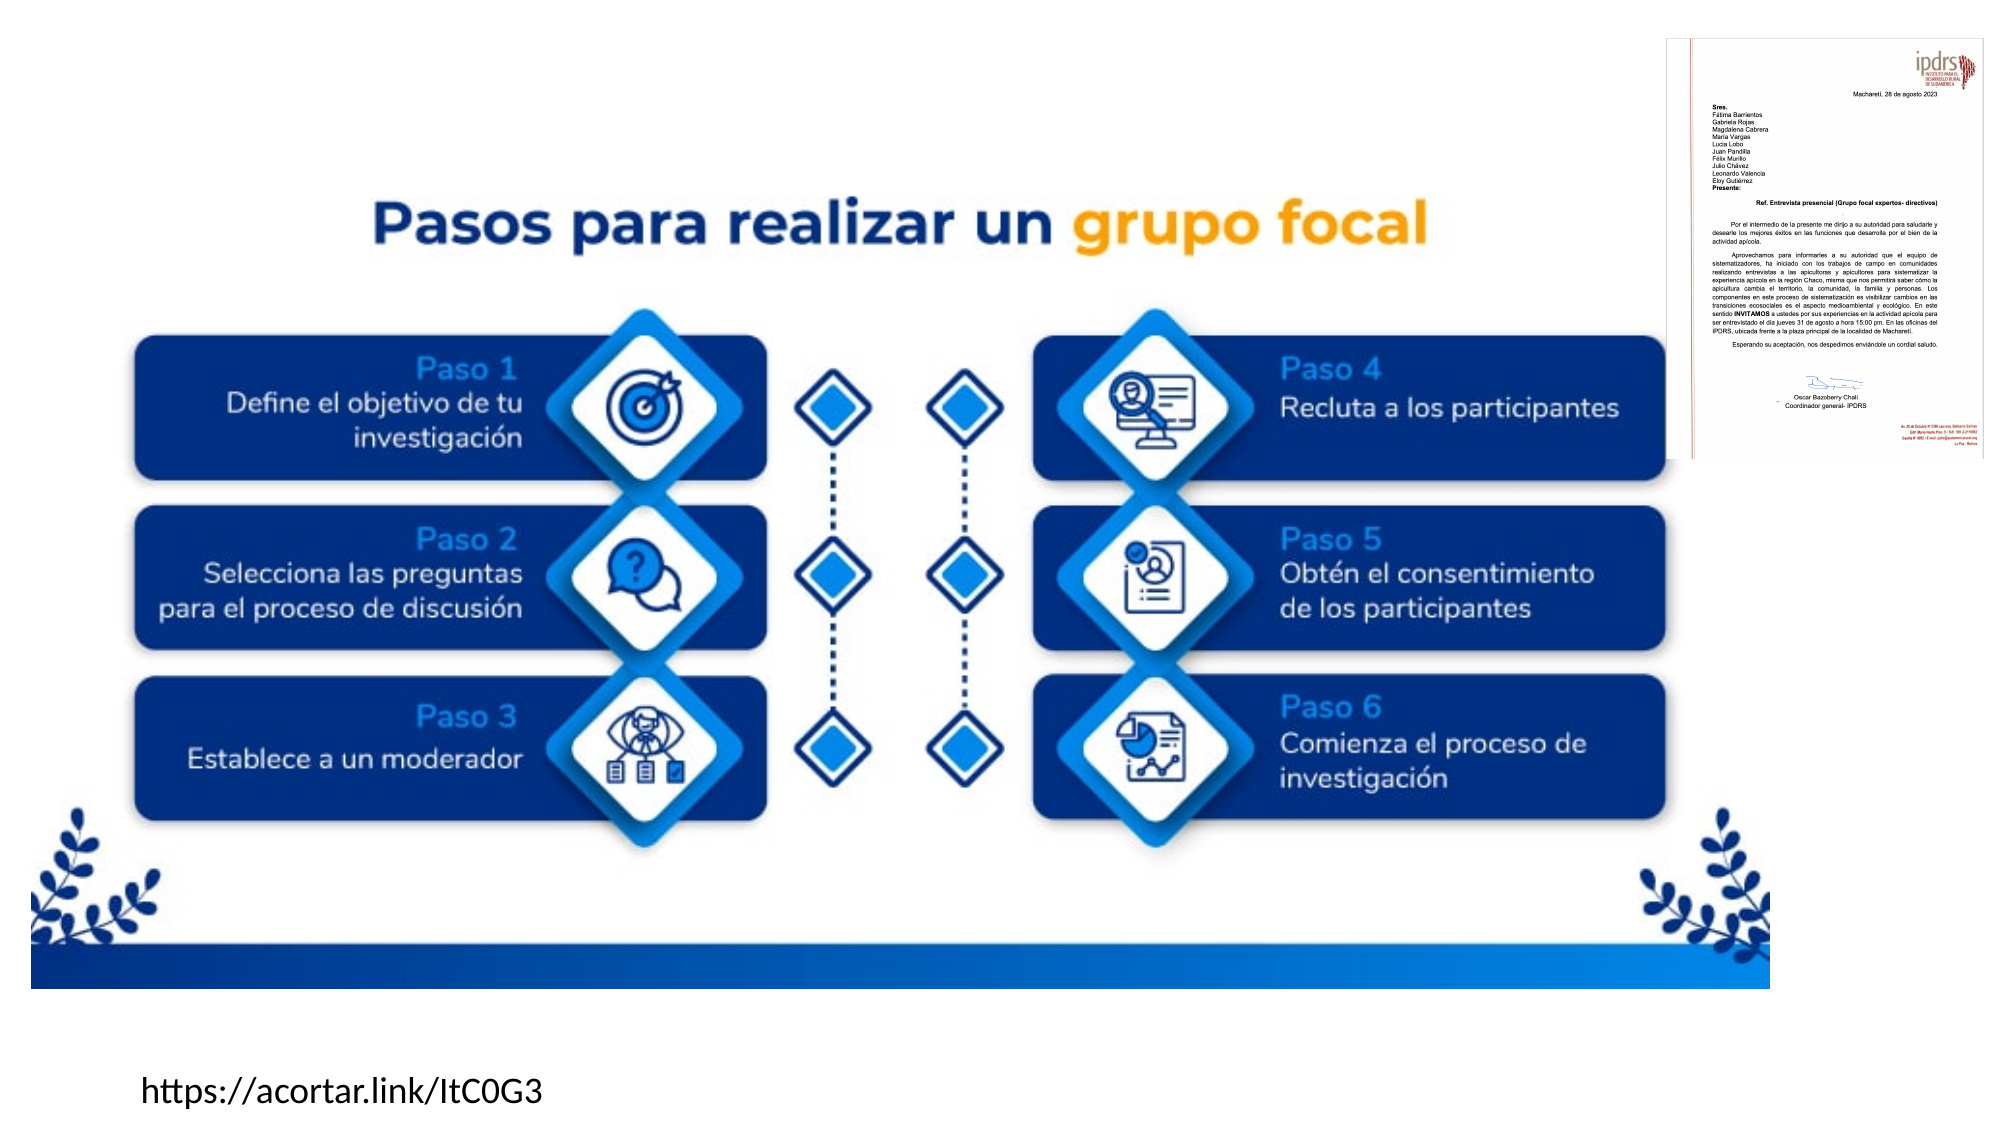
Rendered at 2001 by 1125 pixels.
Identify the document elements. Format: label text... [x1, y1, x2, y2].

text_box https://acortar.link/ItC0G3 [125, 1059, 559, 1119]
picture [31, 38, 1984, 990]
